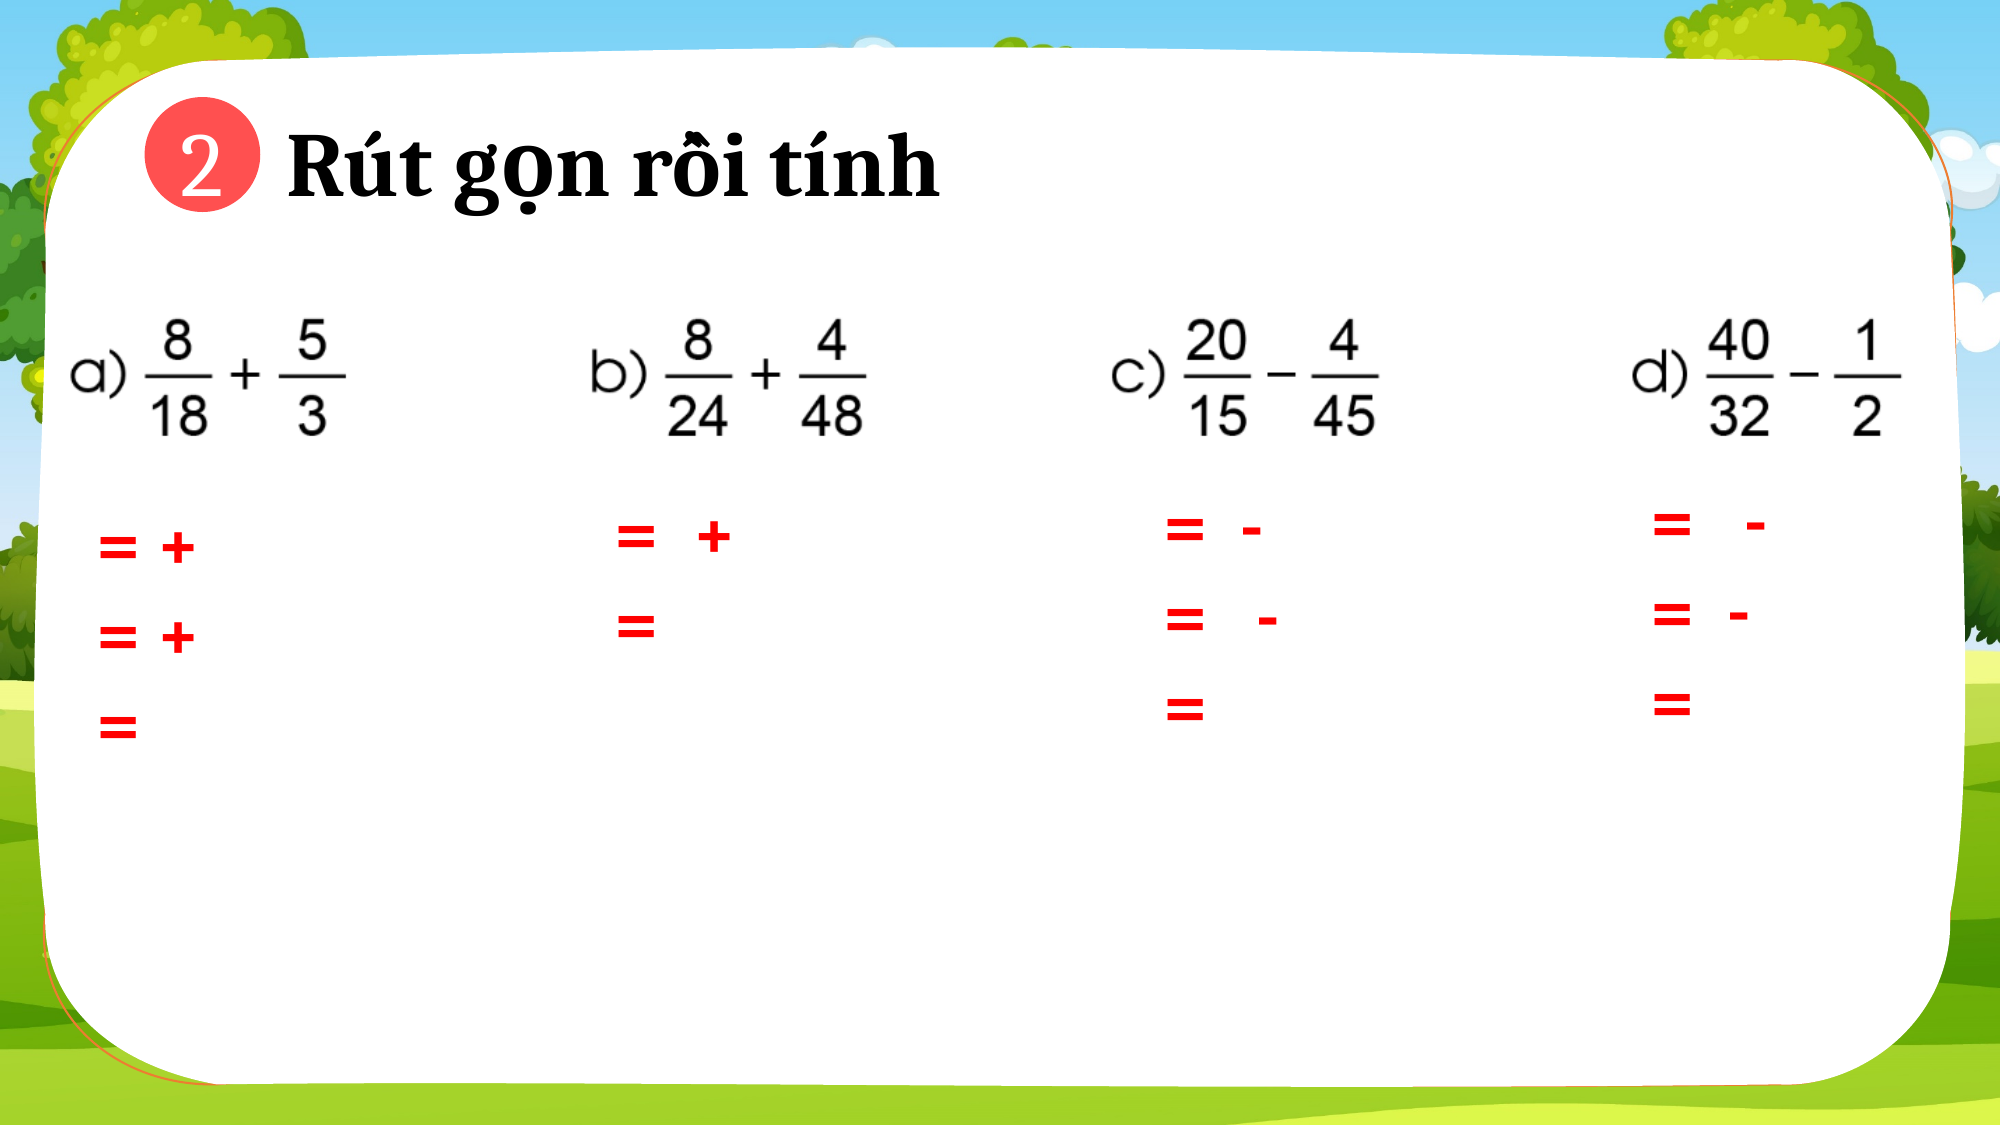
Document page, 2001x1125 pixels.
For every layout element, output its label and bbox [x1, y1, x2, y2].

picture [0, 0, 2000, 1125]
text_box [144, 96, 1856, 224]
